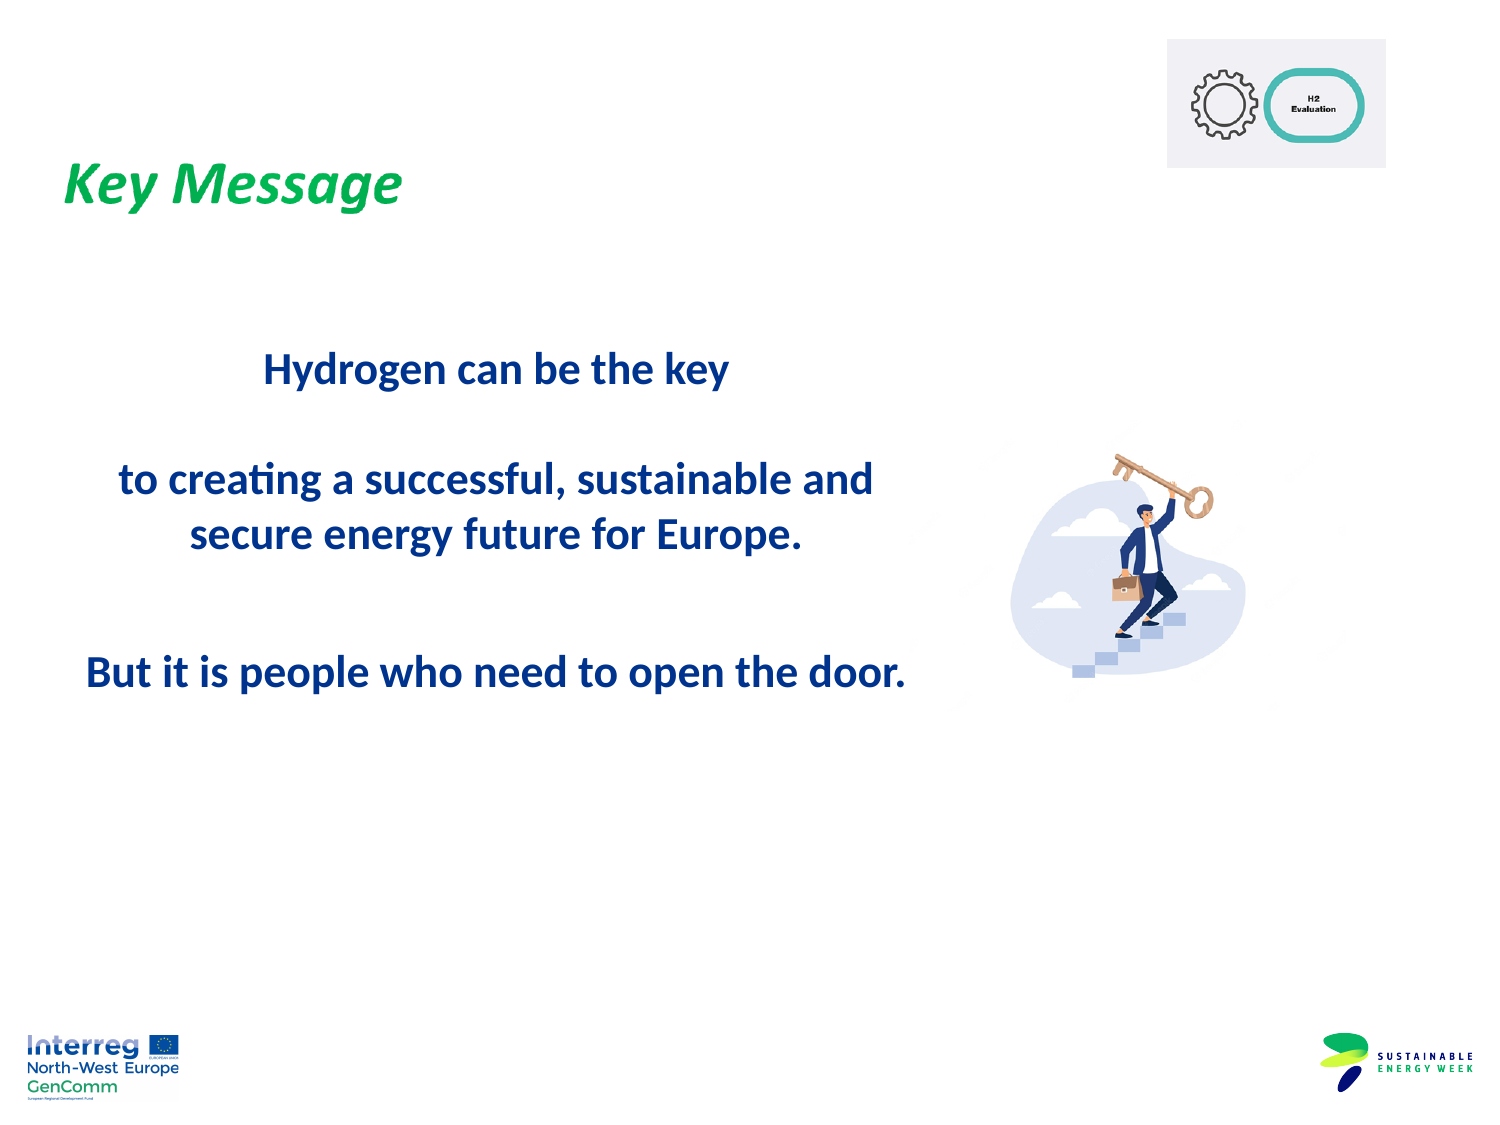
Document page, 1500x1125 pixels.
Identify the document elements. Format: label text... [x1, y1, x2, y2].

picture [909, 420, 1346, 711]
picture [27, 1035, 179, 1102]
picture [24, 124, 1067, 258]
picture [1167, 39, 1386, 168]
picture [1287, 1001, 1500, 1125]
text_box Hydrogen can be the key to creating a successful, sustainable and secure energy future for Europe. But it is people who need to open the door. [51, 331, 942, 749]
